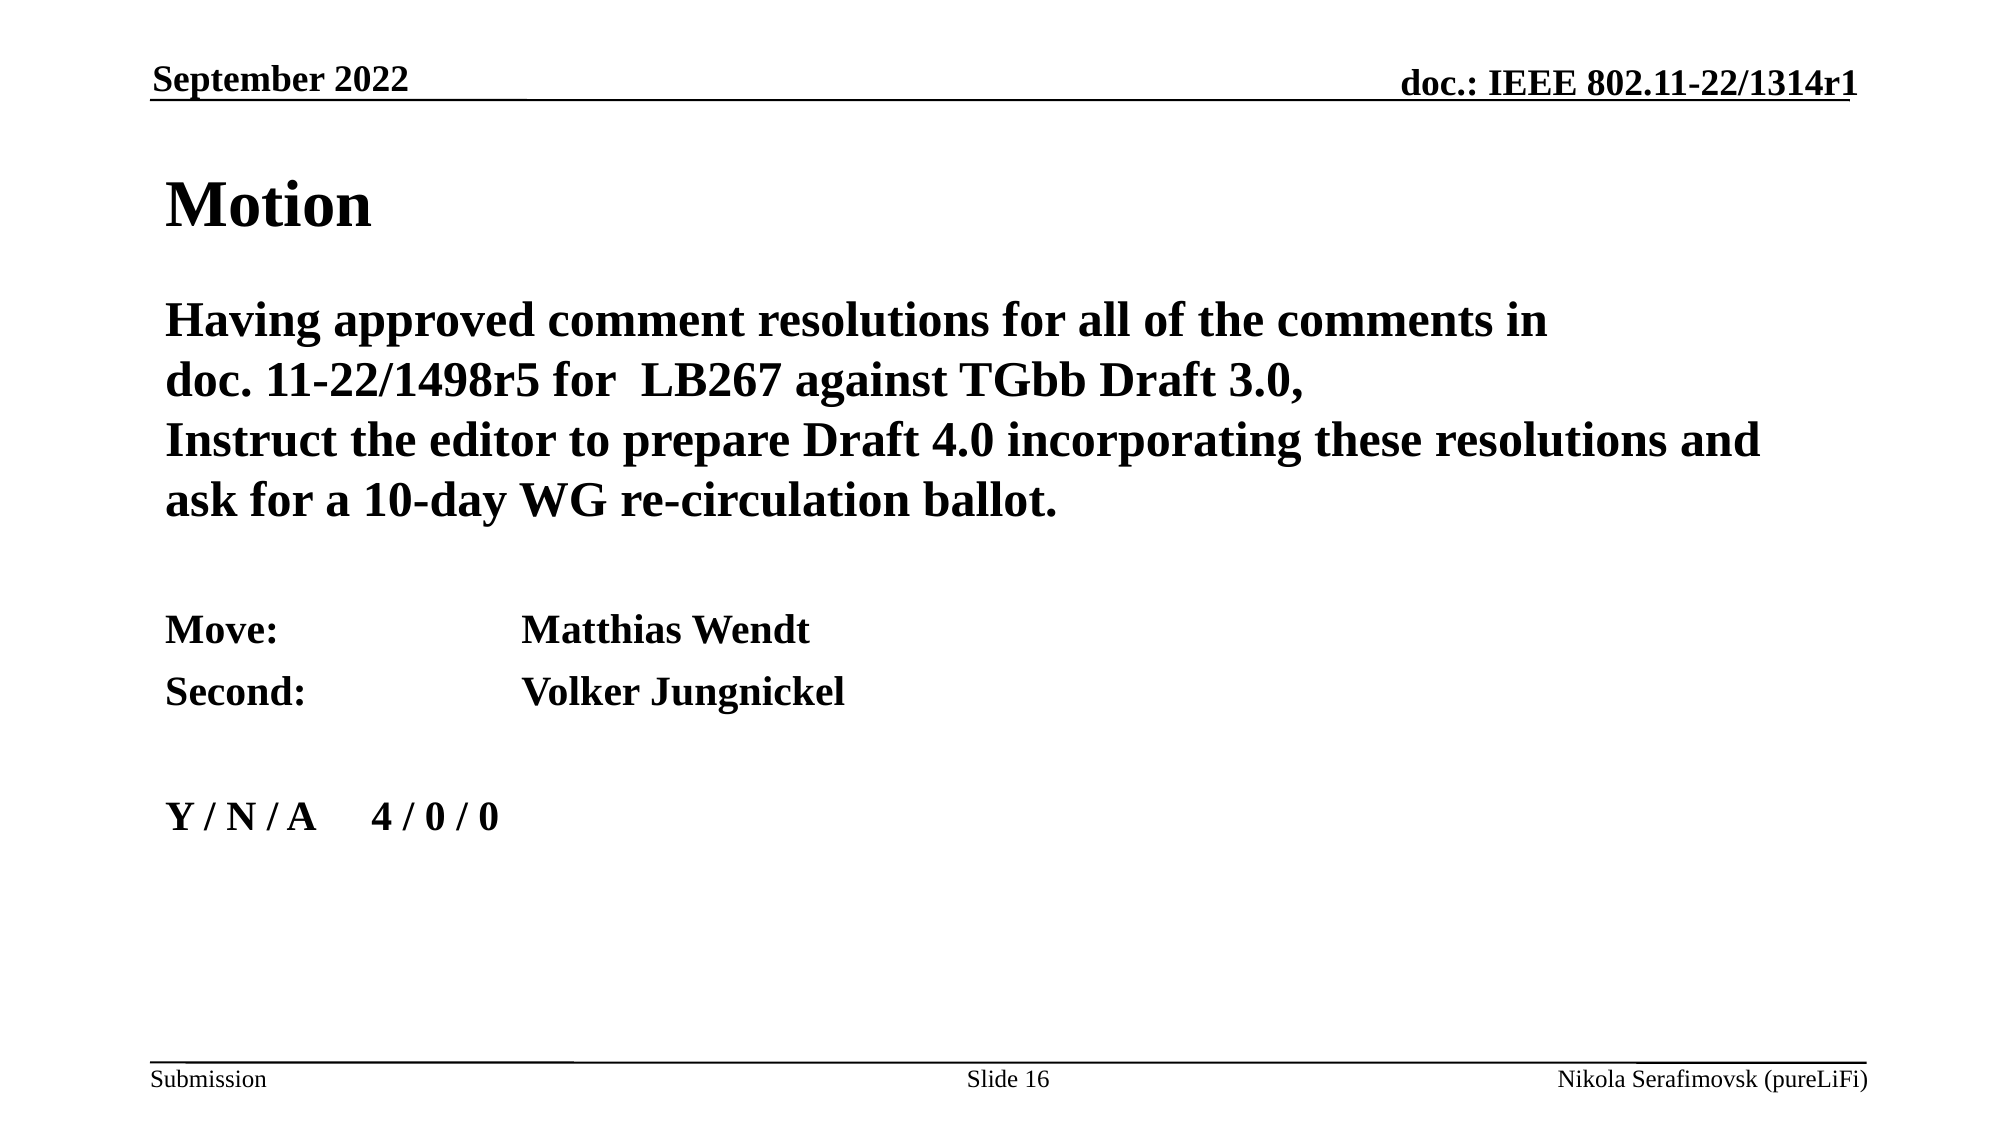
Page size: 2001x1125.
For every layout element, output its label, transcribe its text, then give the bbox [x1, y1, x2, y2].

slide_number Slide 16 [950, 1061, 1067, 1123]
footer Nikola Serafimovsk (pureLiFi) [1171, 1061, 1869, 1093]
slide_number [152, 54, 563, 100]
title Motion [149, 112, 1850, 278]
list Having approved comment resolutions for all of the comments in doc. 11-22/1498r5 for LB267 against TGbb Draft 3.0, Instruct the editor to prepare Draft 4.0 incorporating these resolutions and ask for a 10-day WG re-circulation ballot. Move: Matthias Wendt Second: Volker Jungnickel Y / N / A 4 / 0 / 0 [149, 278, 1850, 954]
